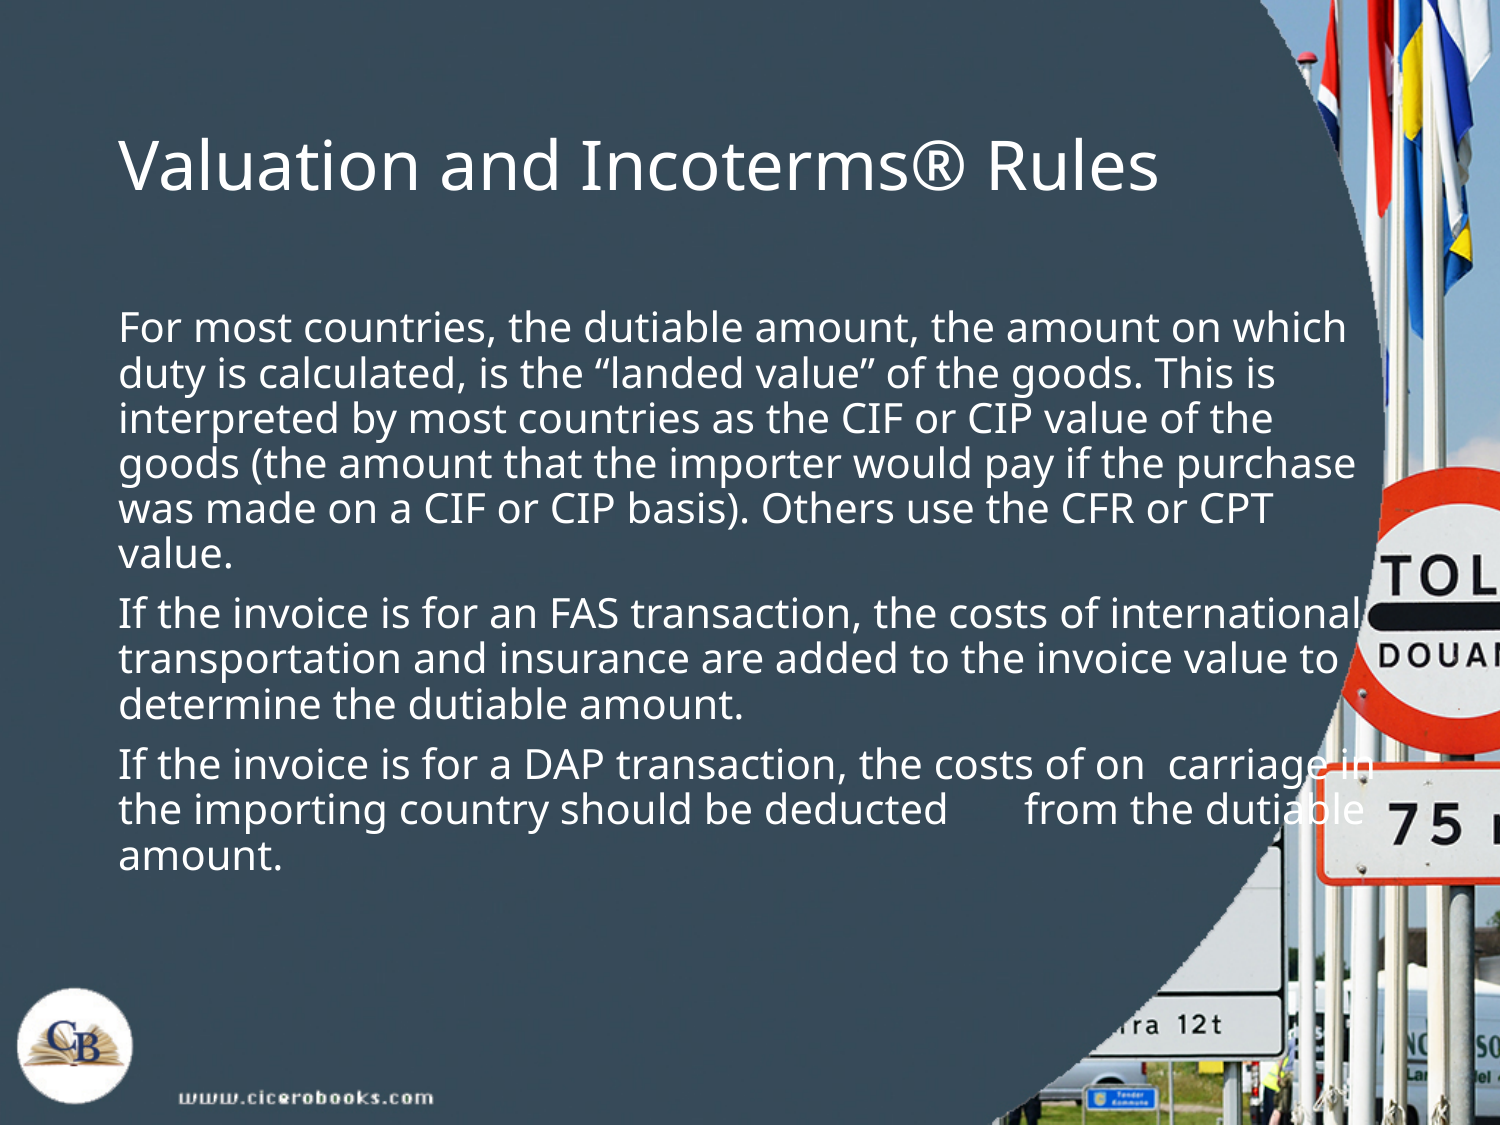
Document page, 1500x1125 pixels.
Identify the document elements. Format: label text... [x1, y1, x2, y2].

list For most countries, the dutiable amount, the amount on which duty is calculated, is the “landed value” of the goods. This is interpreted by most countries as the CIF or CIP value of the goods (the amount that the importer would pay if the purchase was made on a CIF or CIP basis). Others use the CFR or CPT value. If the invoice is for an FAS transaction, the costs of international transportation and insurance are added to the invoice value to determine the dutiable amount. If the invoice is for a DAP transaction, the costs of on carriage in the importing country should be deducted from the dutiable amount. [103, 299, 1397, 1014]
picture [0, 0, 1500, 1125]
title Valuation and Incoterms® Rules [103, 59, 1397, 278]
